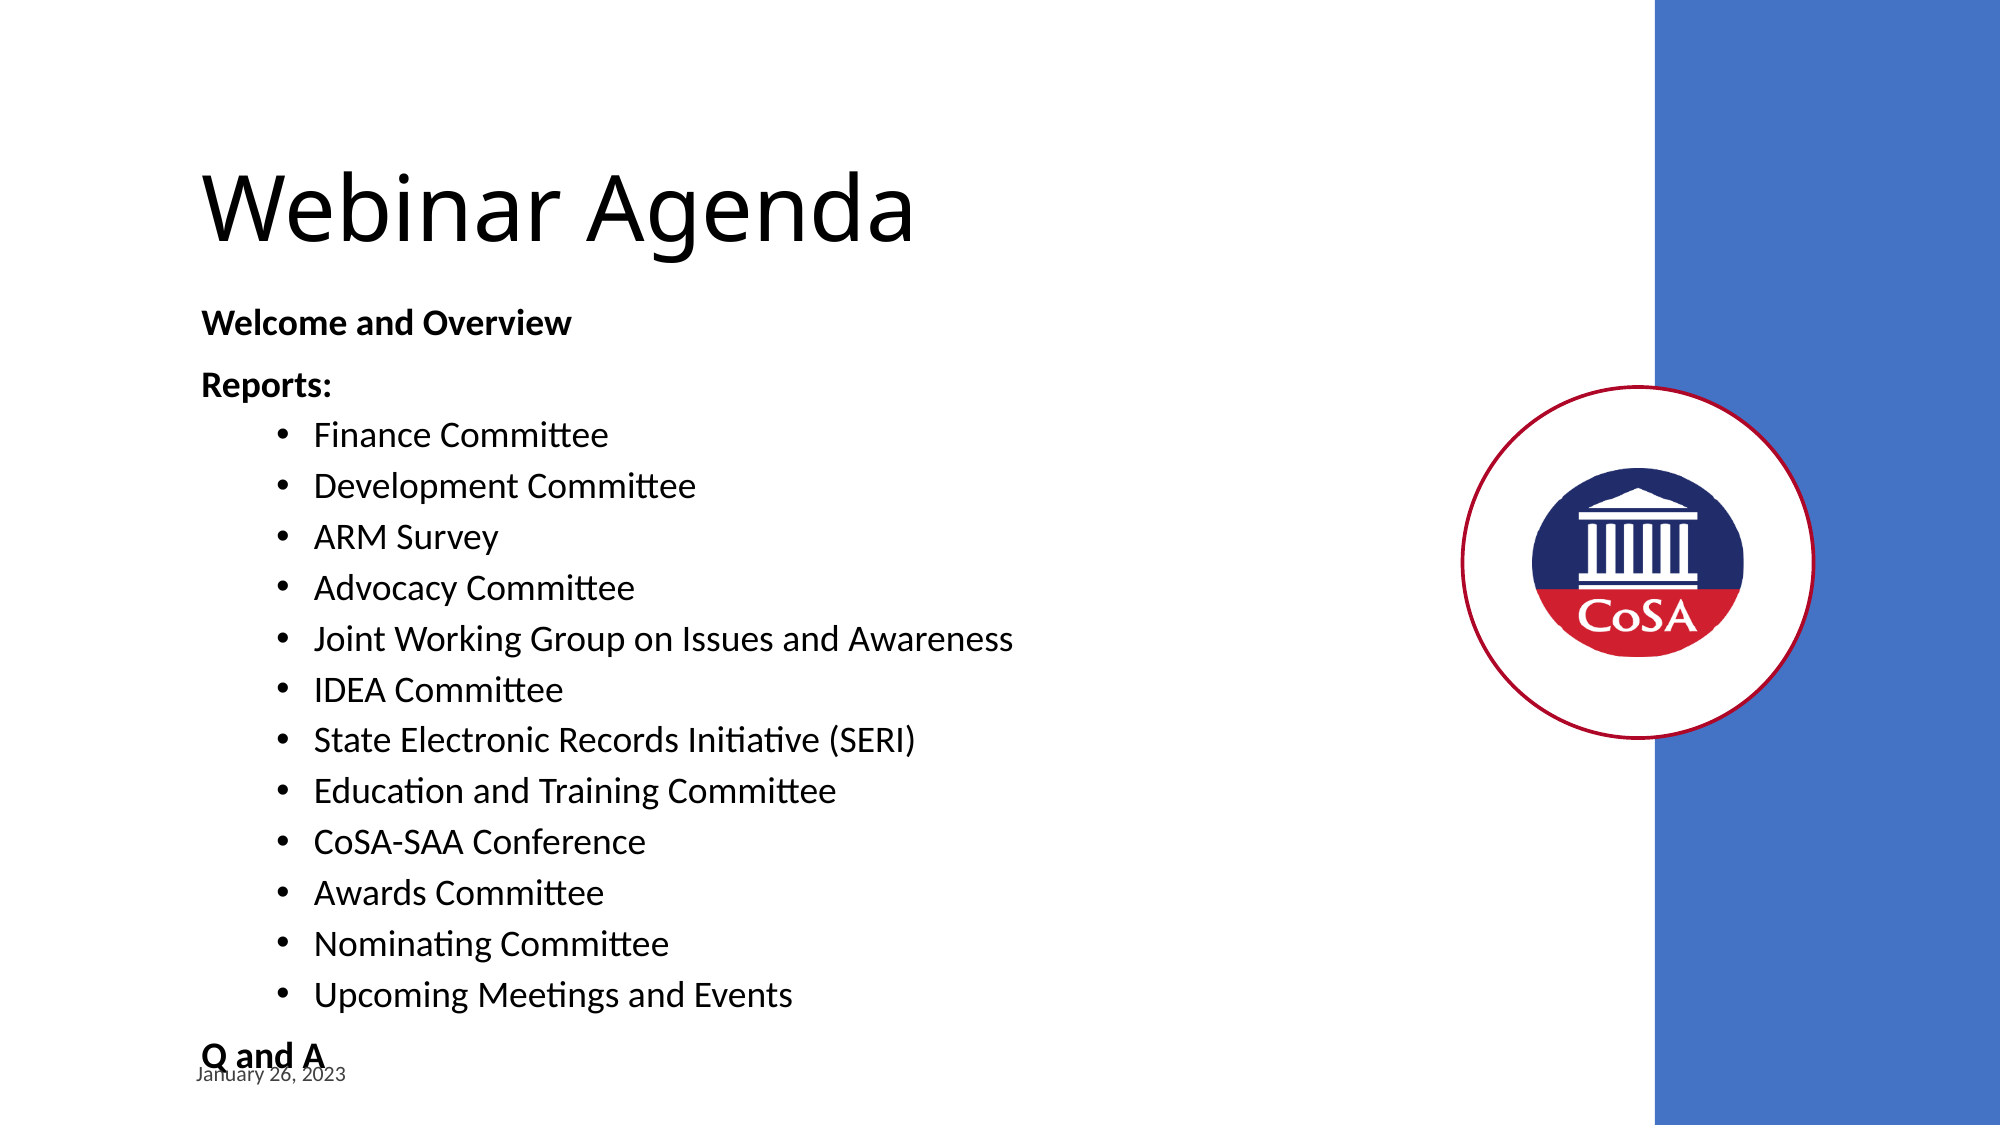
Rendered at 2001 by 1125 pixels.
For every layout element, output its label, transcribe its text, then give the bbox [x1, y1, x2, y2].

list Welcome and Overview Reports: Finance Committee Development Committee ARM Survey Advocacy Committee Joint Working Group on Issues and Awareness IDEA Committee State Electronic Records Initiative (SERI) Education and Training Committee CoSA-SAA Conference Awards Committee Nominating Committee Upcoming Meetings and Events Q and A [186, 260, 1248, 1125]
footer January 26, 2023 [181, 1042, 984, 1103]
text_box [1654, 0, 2000, 1125]
title Webinar Agenda [186, 102, 1413, 321]
text_box [1461, 385, 1815, 740]
picture [1532, 468, 1744, 657]
